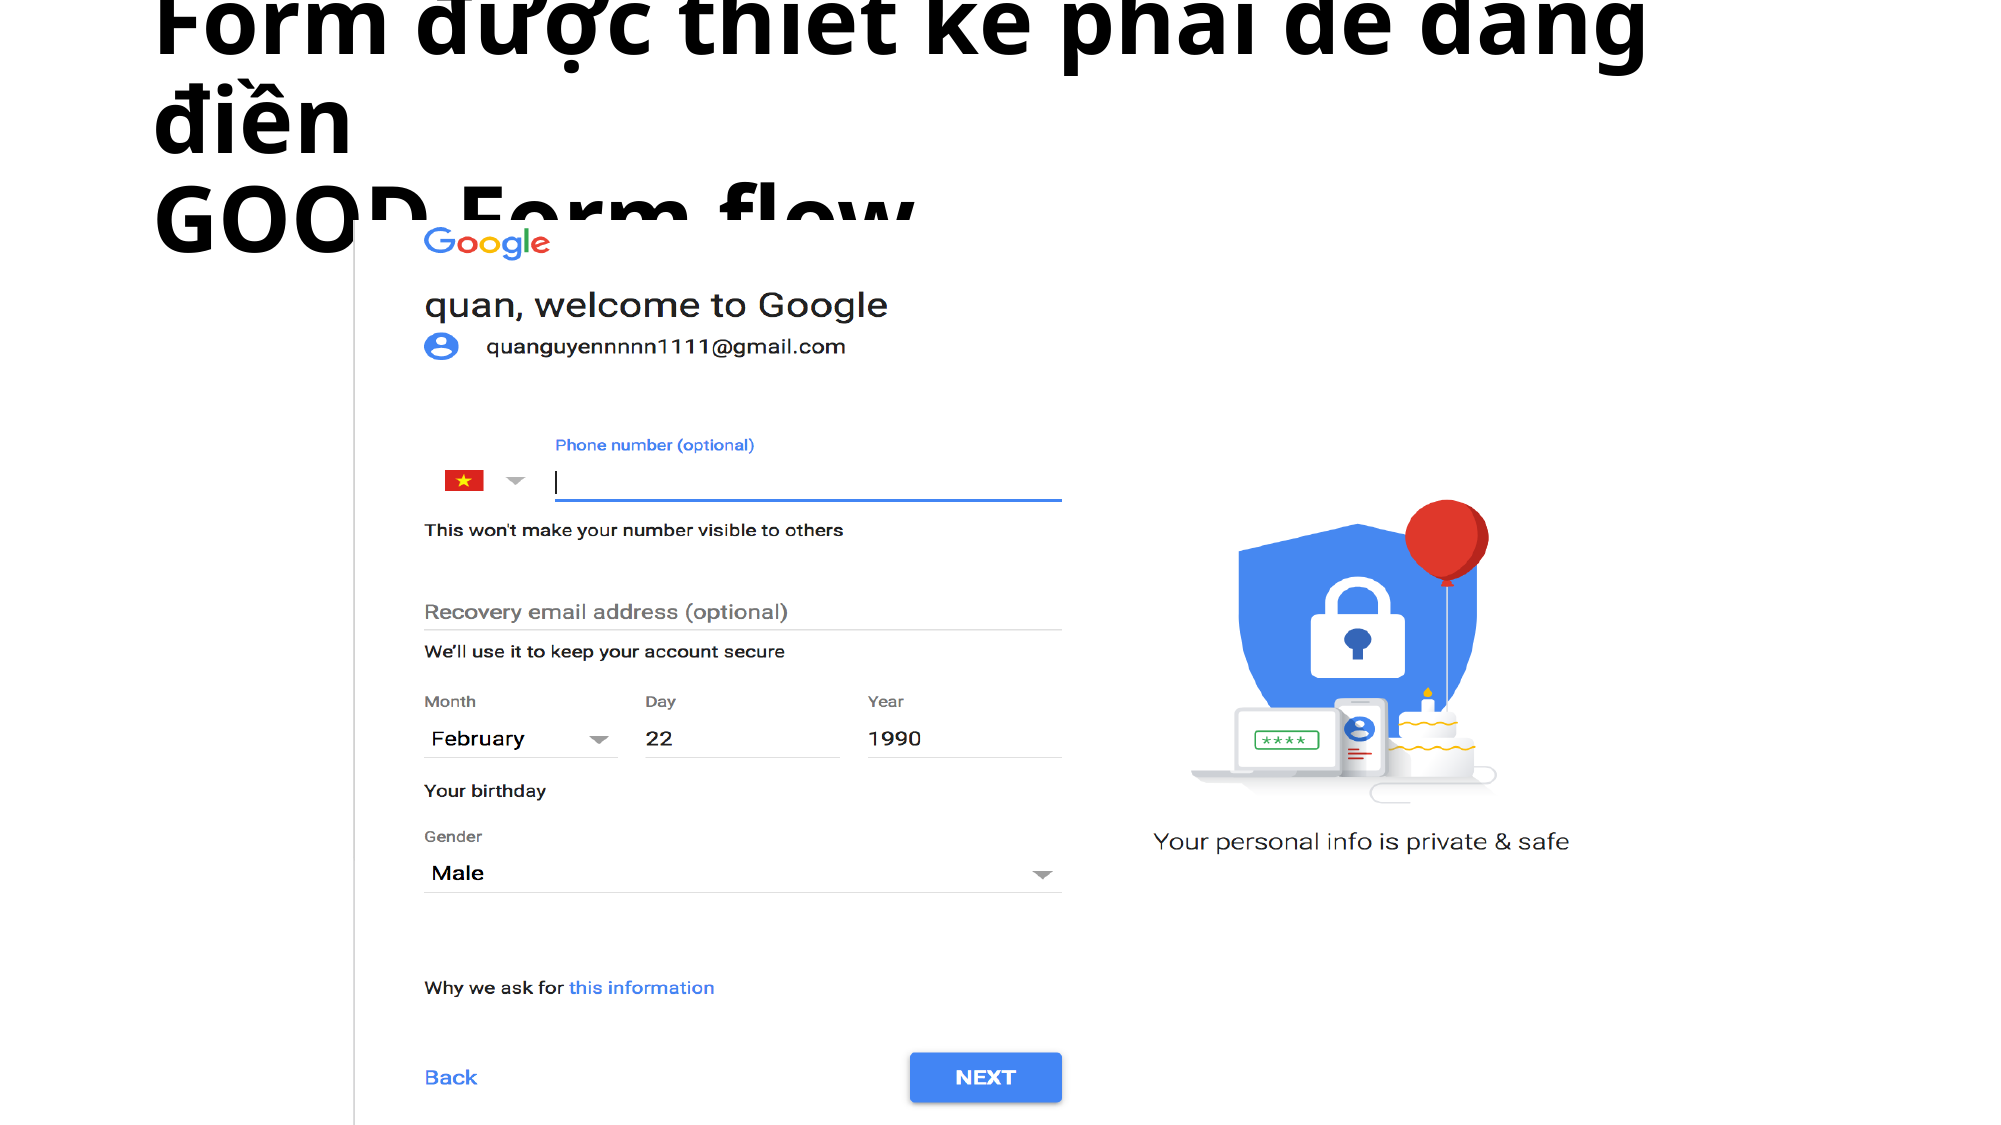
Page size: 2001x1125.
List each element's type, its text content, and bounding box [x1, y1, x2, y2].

picture [353, 220, 1647, 1125]
title Form được thiết kế phải dễ dàng điền GOOD Form flow [137, 59, 1863, 188]
